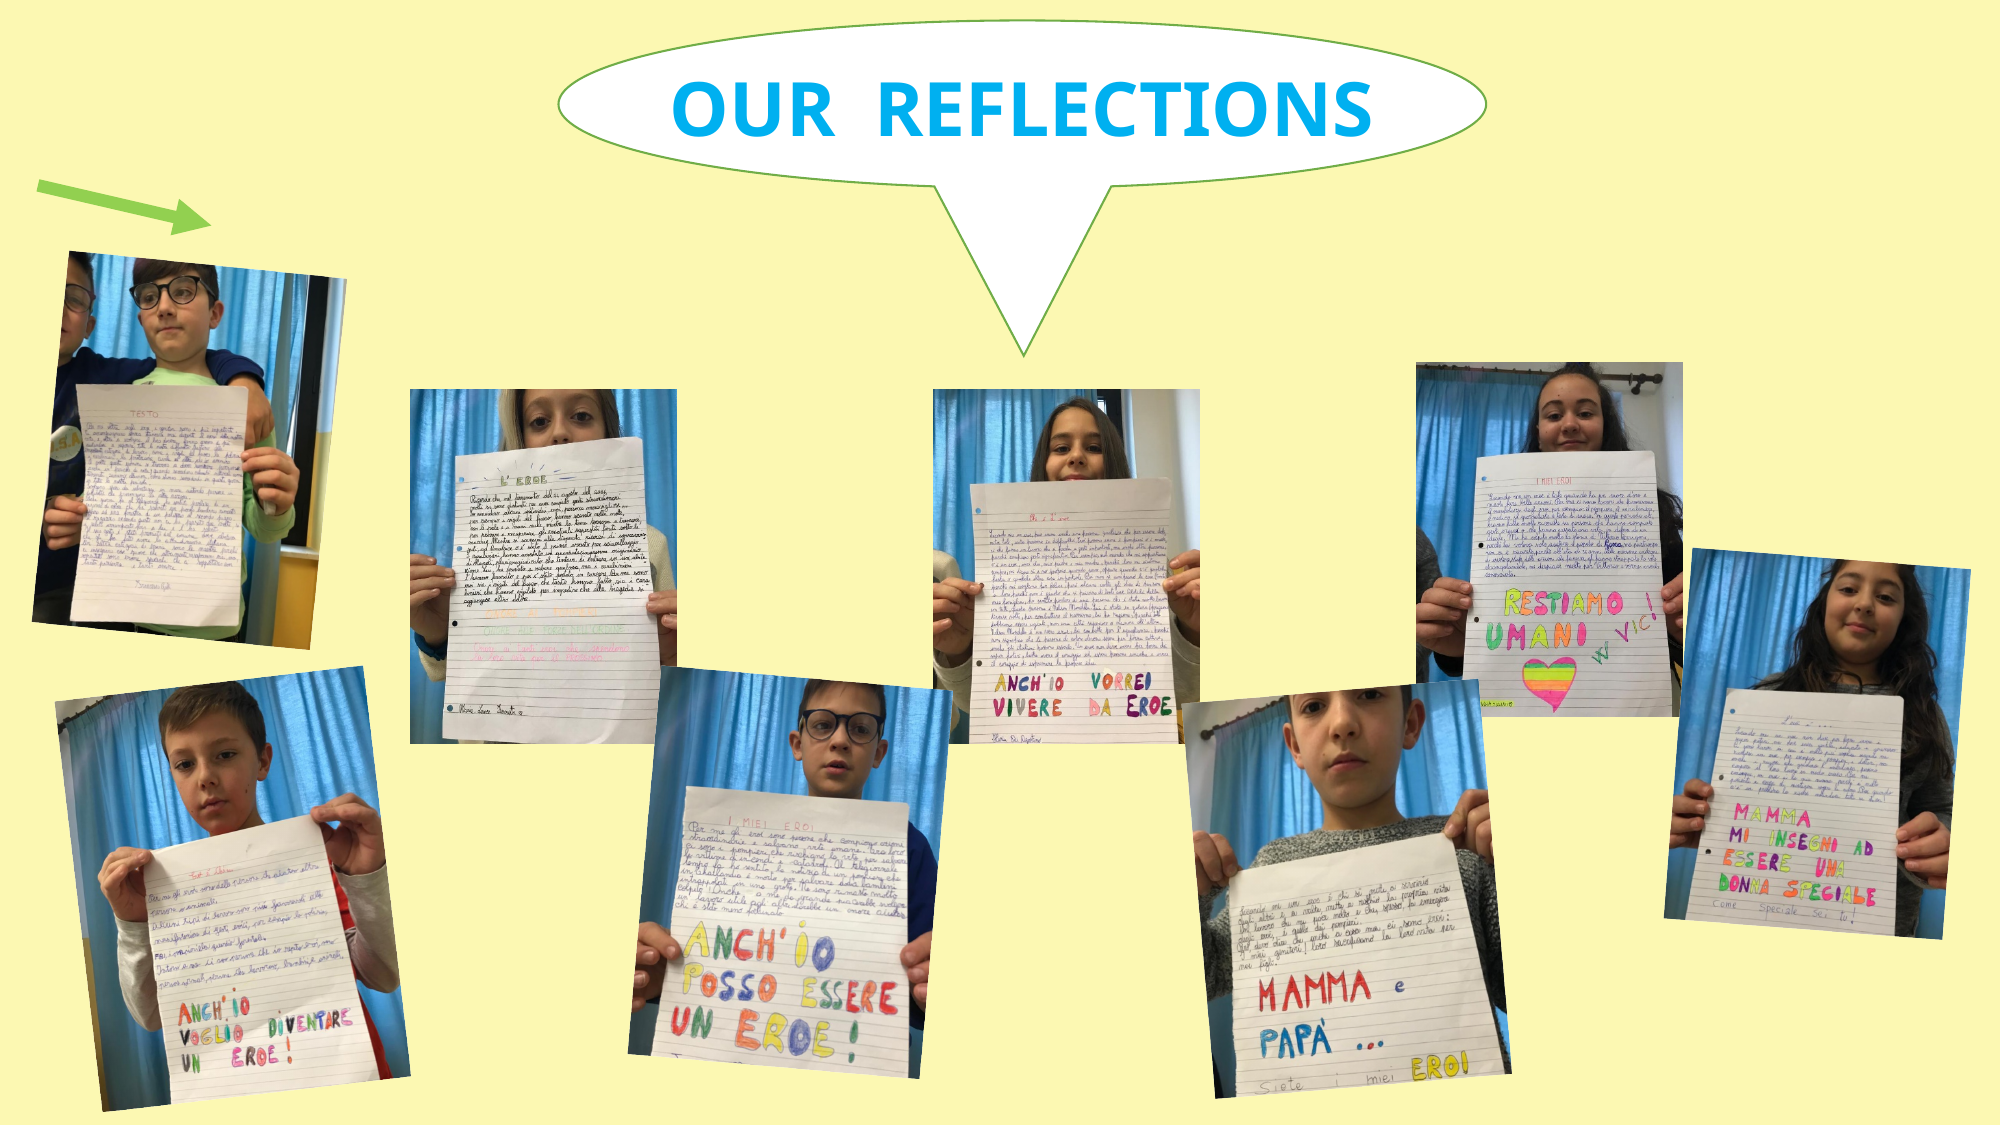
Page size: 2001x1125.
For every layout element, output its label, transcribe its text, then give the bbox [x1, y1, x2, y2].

picture [32, 251, 347, 650]
text_box [557, 19, 1488, 157]
text_box OUR REFLECTIONS [655, 53, 1390, 159]
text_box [37, 185, 212, 226]
picture [55, 666, 410, 1112]
picture [410, 362, 1971, 1098]
text_box [666, 159, 1378, 359]
